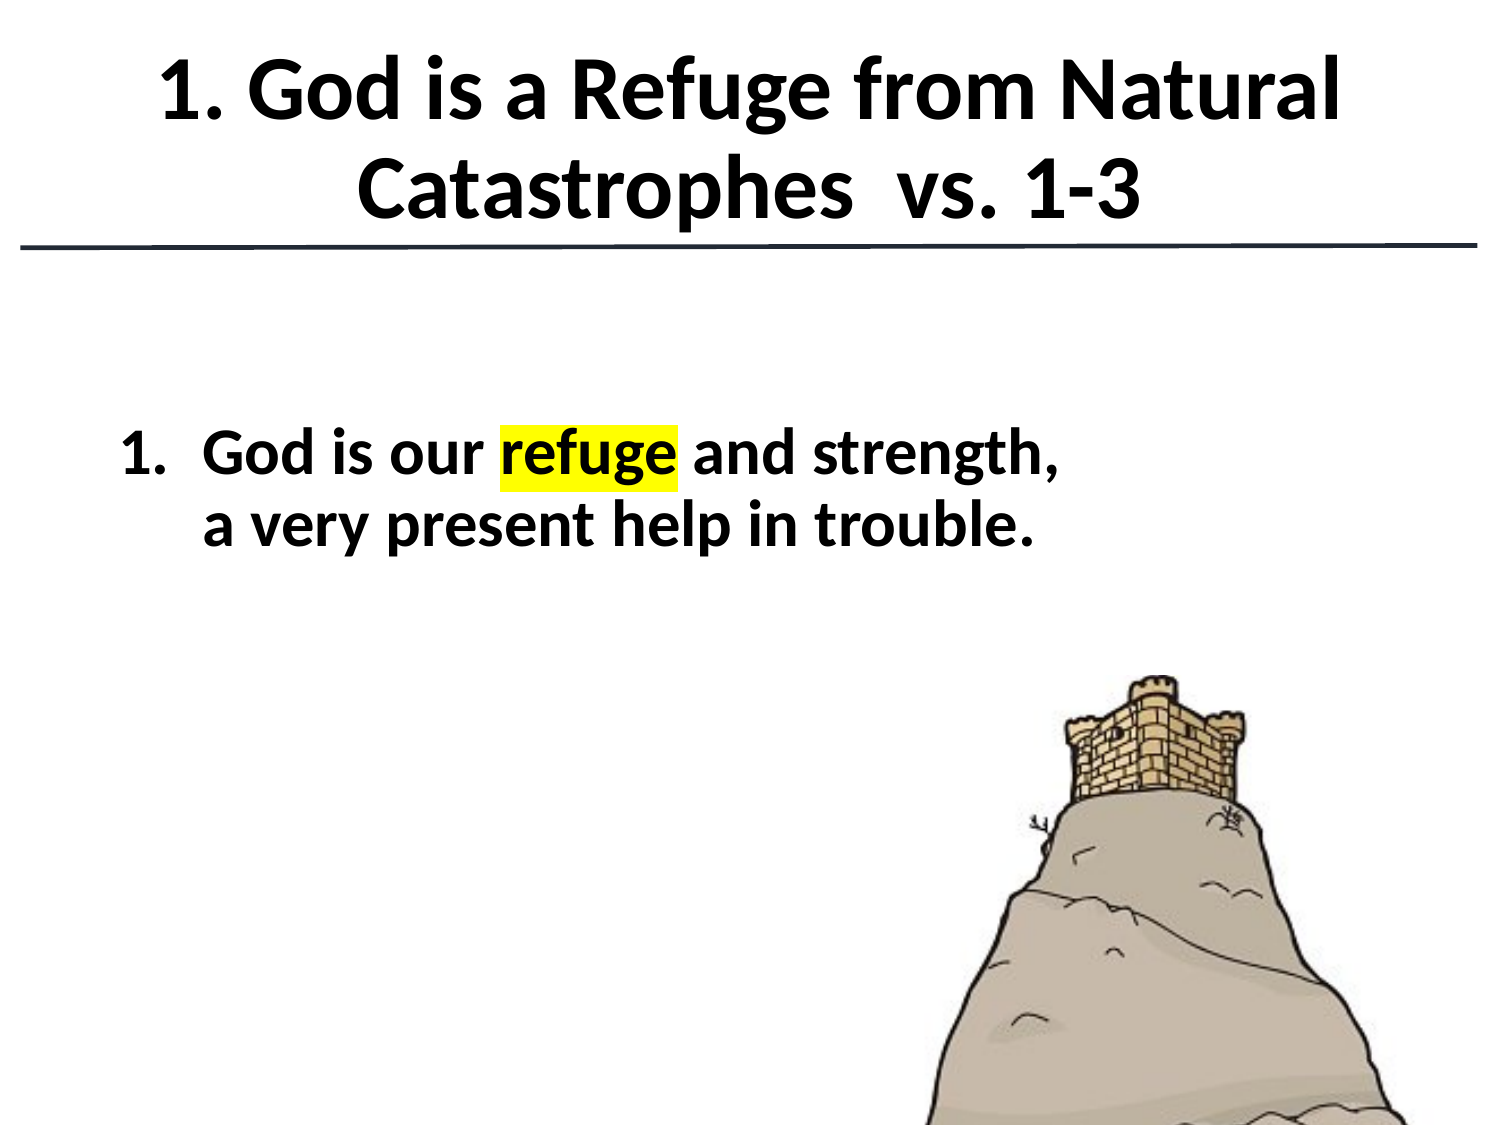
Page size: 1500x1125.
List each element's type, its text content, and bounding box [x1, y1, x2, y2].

list God is our refuge and strength, a very present help in trouble. [103, 409, 1397, 1014]
picture [863, 675, 1437, 1125]
title 1. God is a Refuge from Natural Catastrophes vs. 1-3 [103, 30, 1397, 245]
